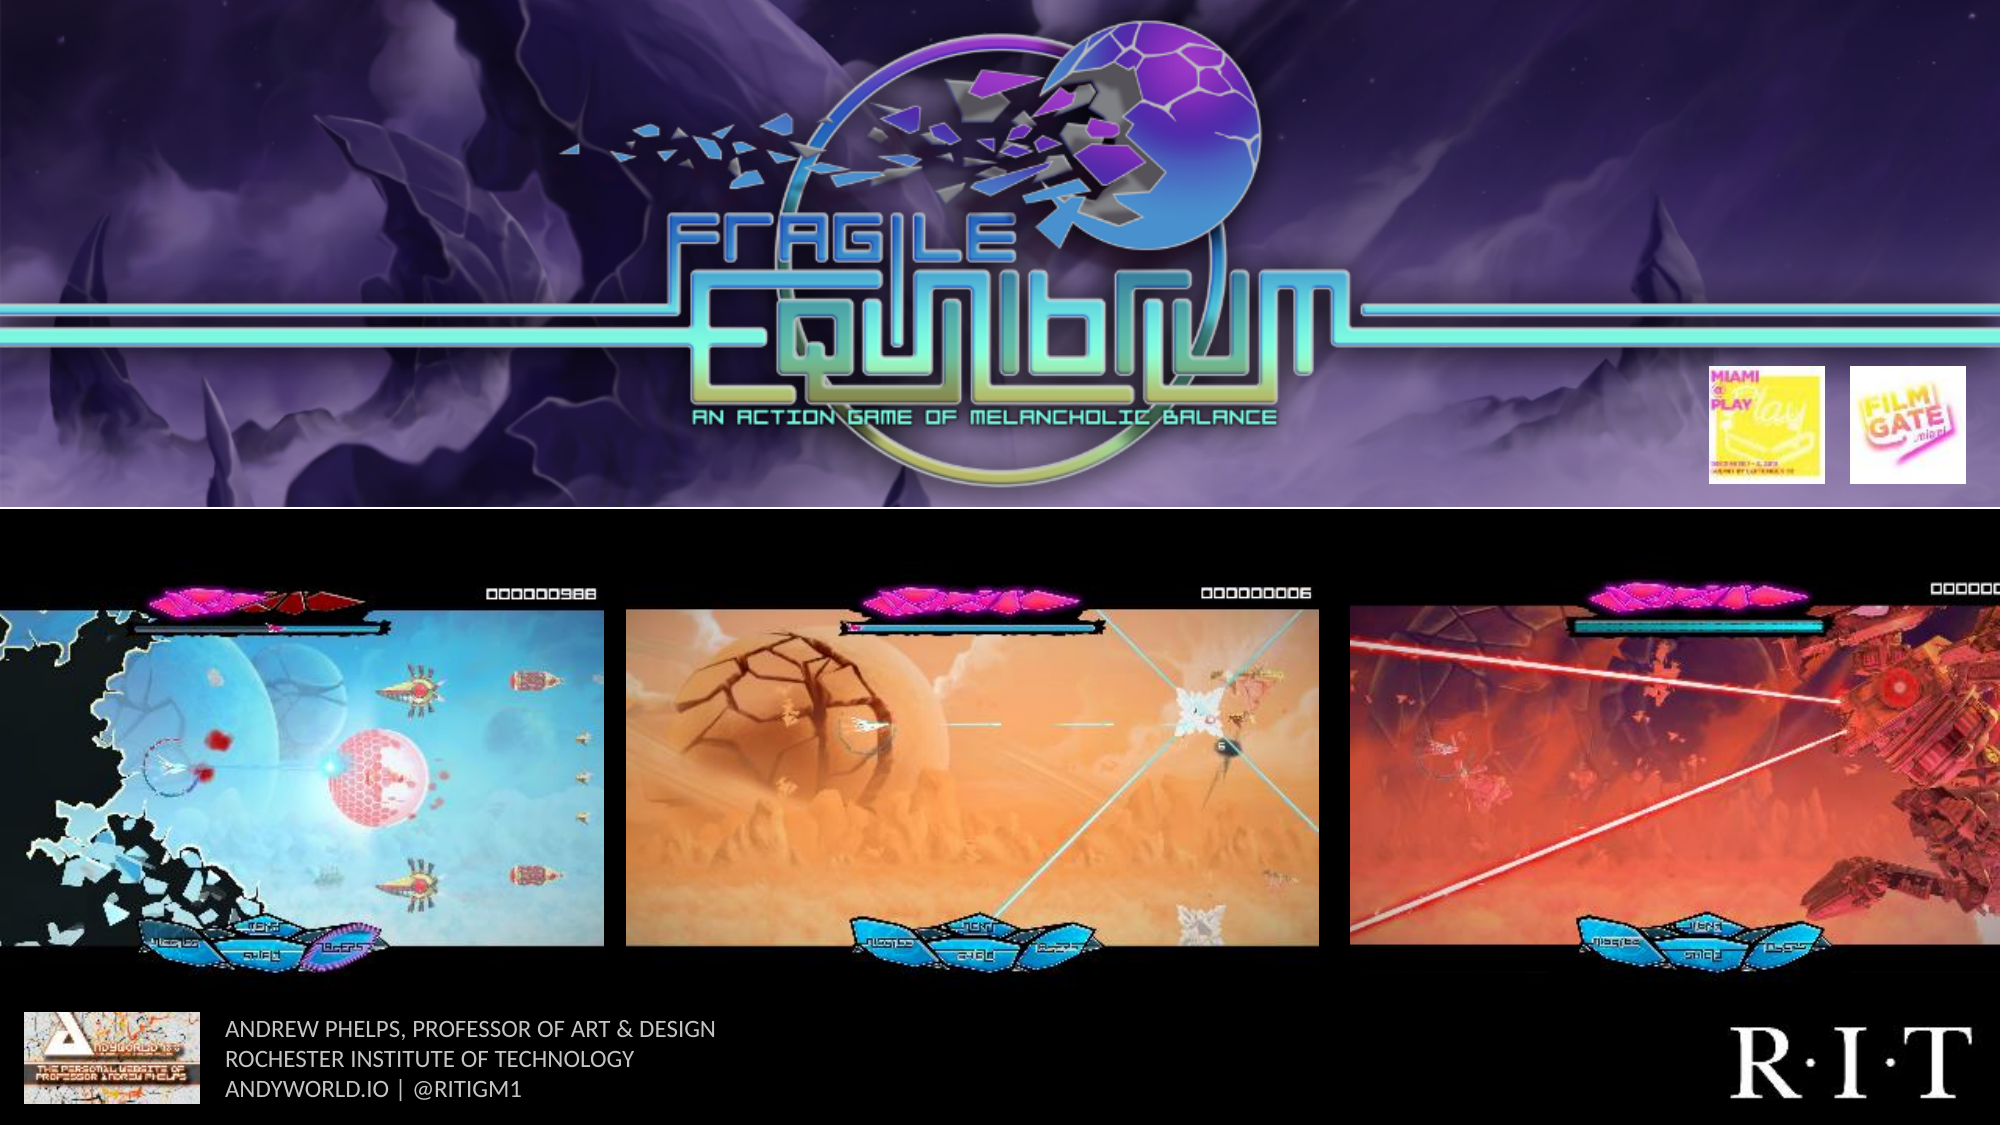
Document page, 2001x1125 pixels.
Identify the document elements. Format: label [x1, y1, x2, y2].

picture [625, 560, 1320, 995]
picture [1349, 556, 2000, 995]
picture [0, 0, 2000, 507]
picture [1715, 1012, 1988, 1114]
picture [24, 1012, 200, 1104]
picture [0, 562, 604, 995]
